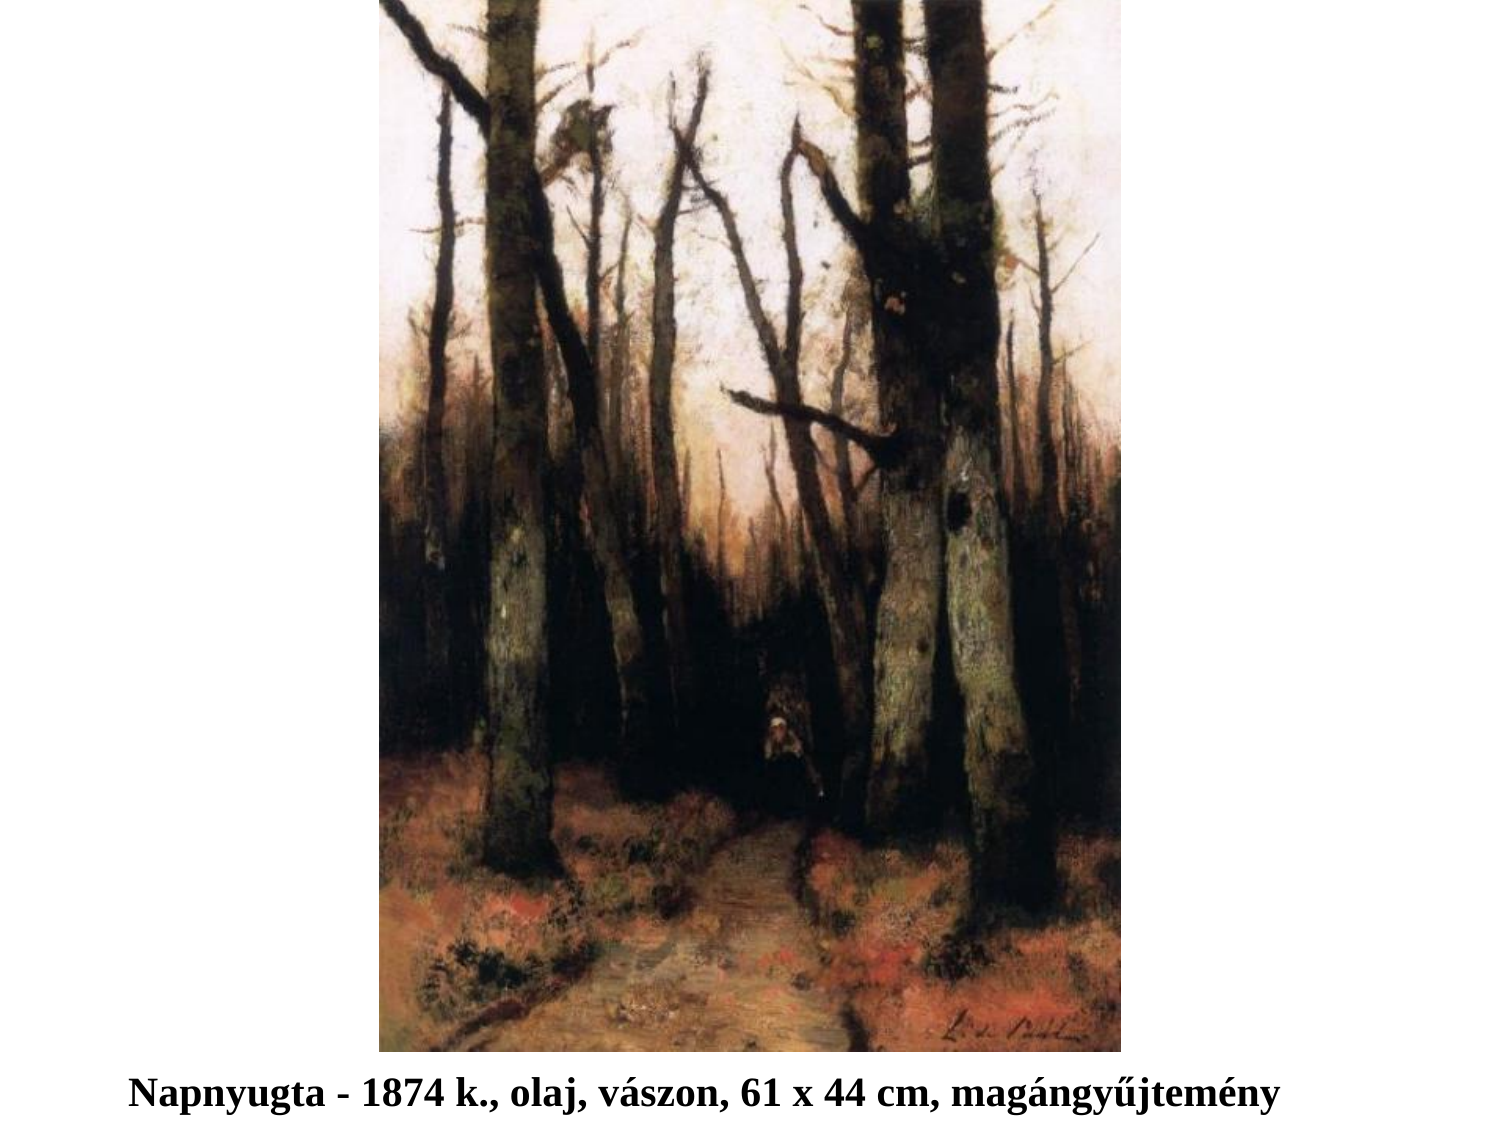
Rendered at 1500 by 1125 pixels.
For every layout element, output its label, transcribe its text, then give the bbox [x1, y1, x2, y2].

text_box Napnyugta - 1874 k., olaj, vászon, 61 x 44 cm, magángyűjtemény [100, 928, 1500, 1125]
picture [378, 0, 1122, 1052]
